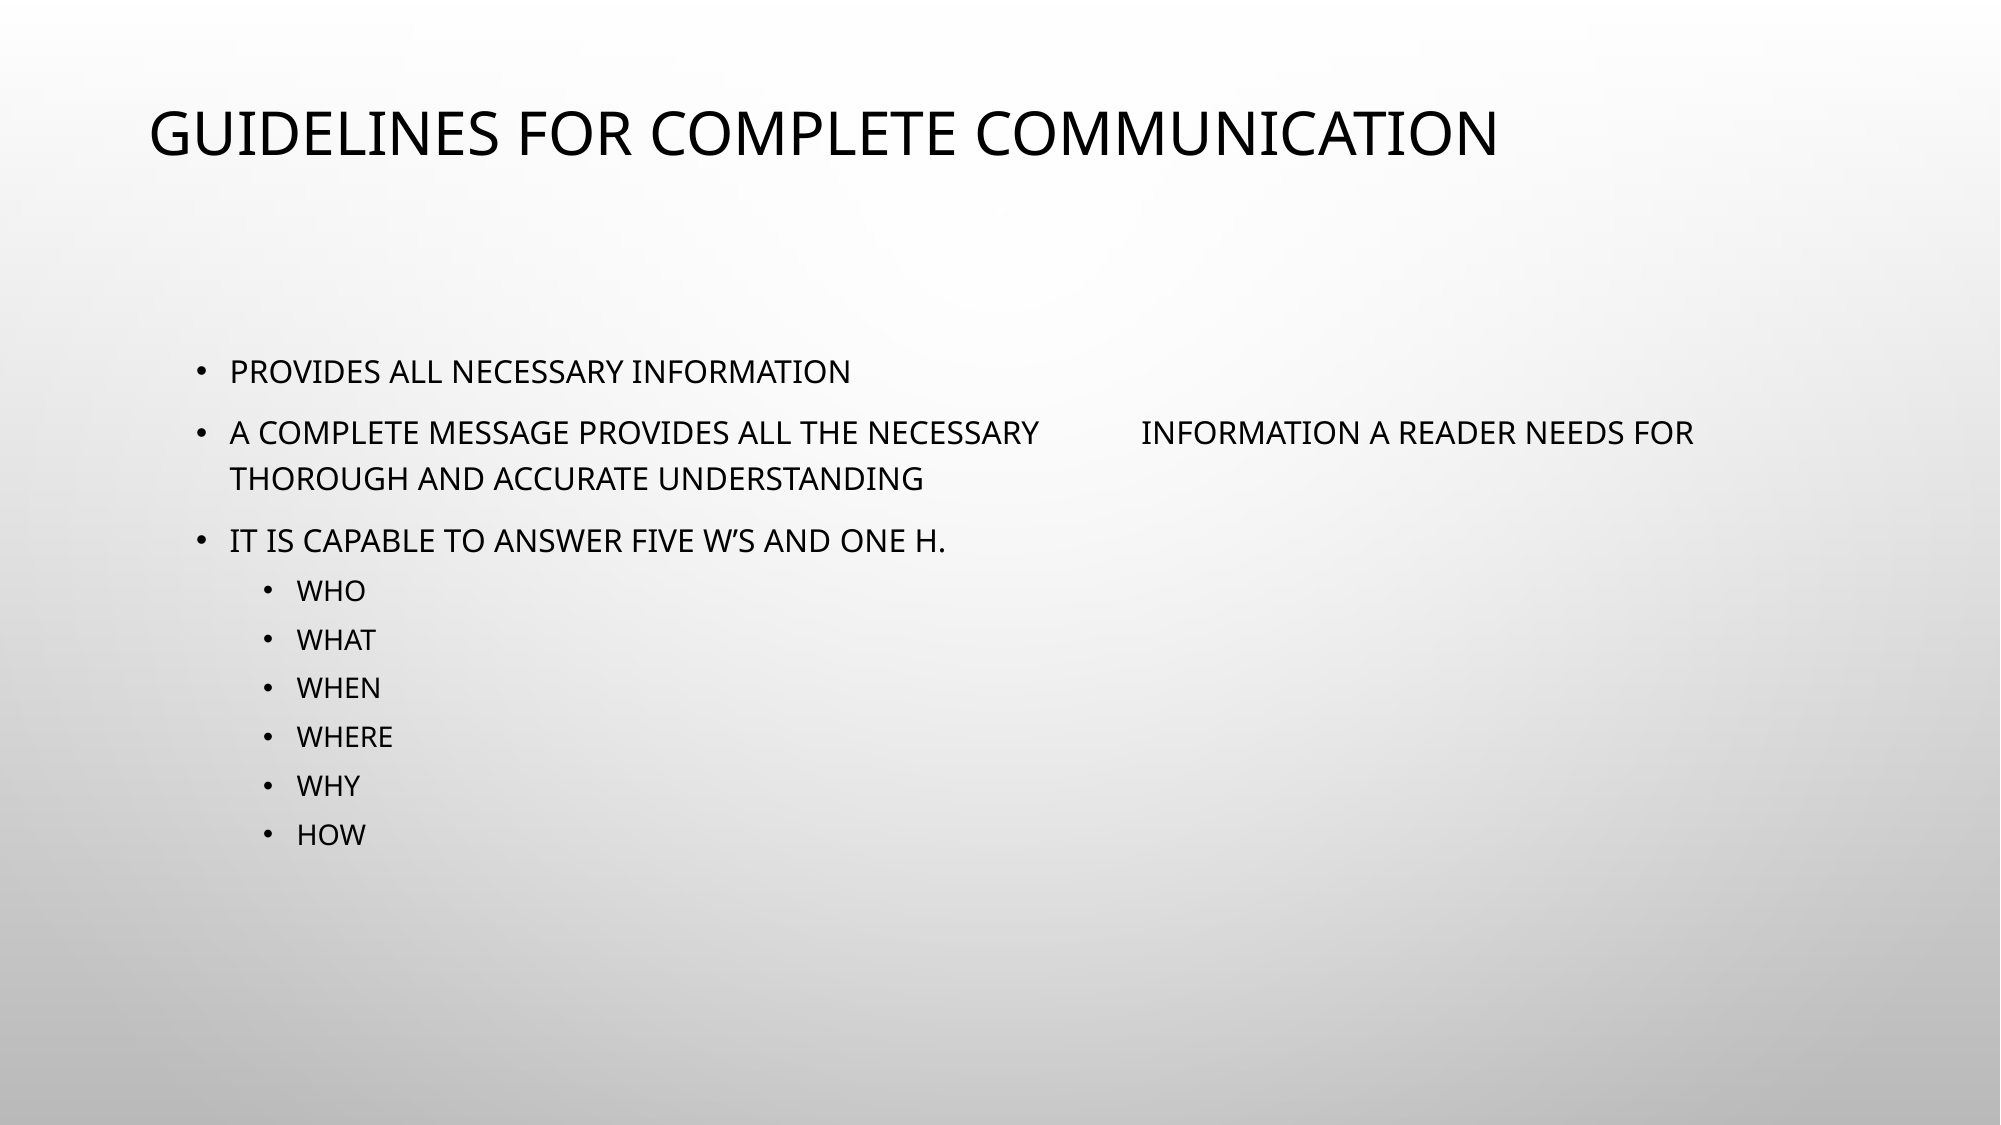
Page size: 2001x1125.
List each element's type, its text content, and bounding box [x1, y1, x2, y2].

list Provides all necessary information A complete message provides all the necessary information a reader needs for thorough and accurate understanding It is capable to answer five W’s and one H. Who What When Where Why How [181, 336, 1837, 859]
title Guidelines for Complete Communication [106, 74, 1649, 198]
picture [0, 0, 2000, 1125]
